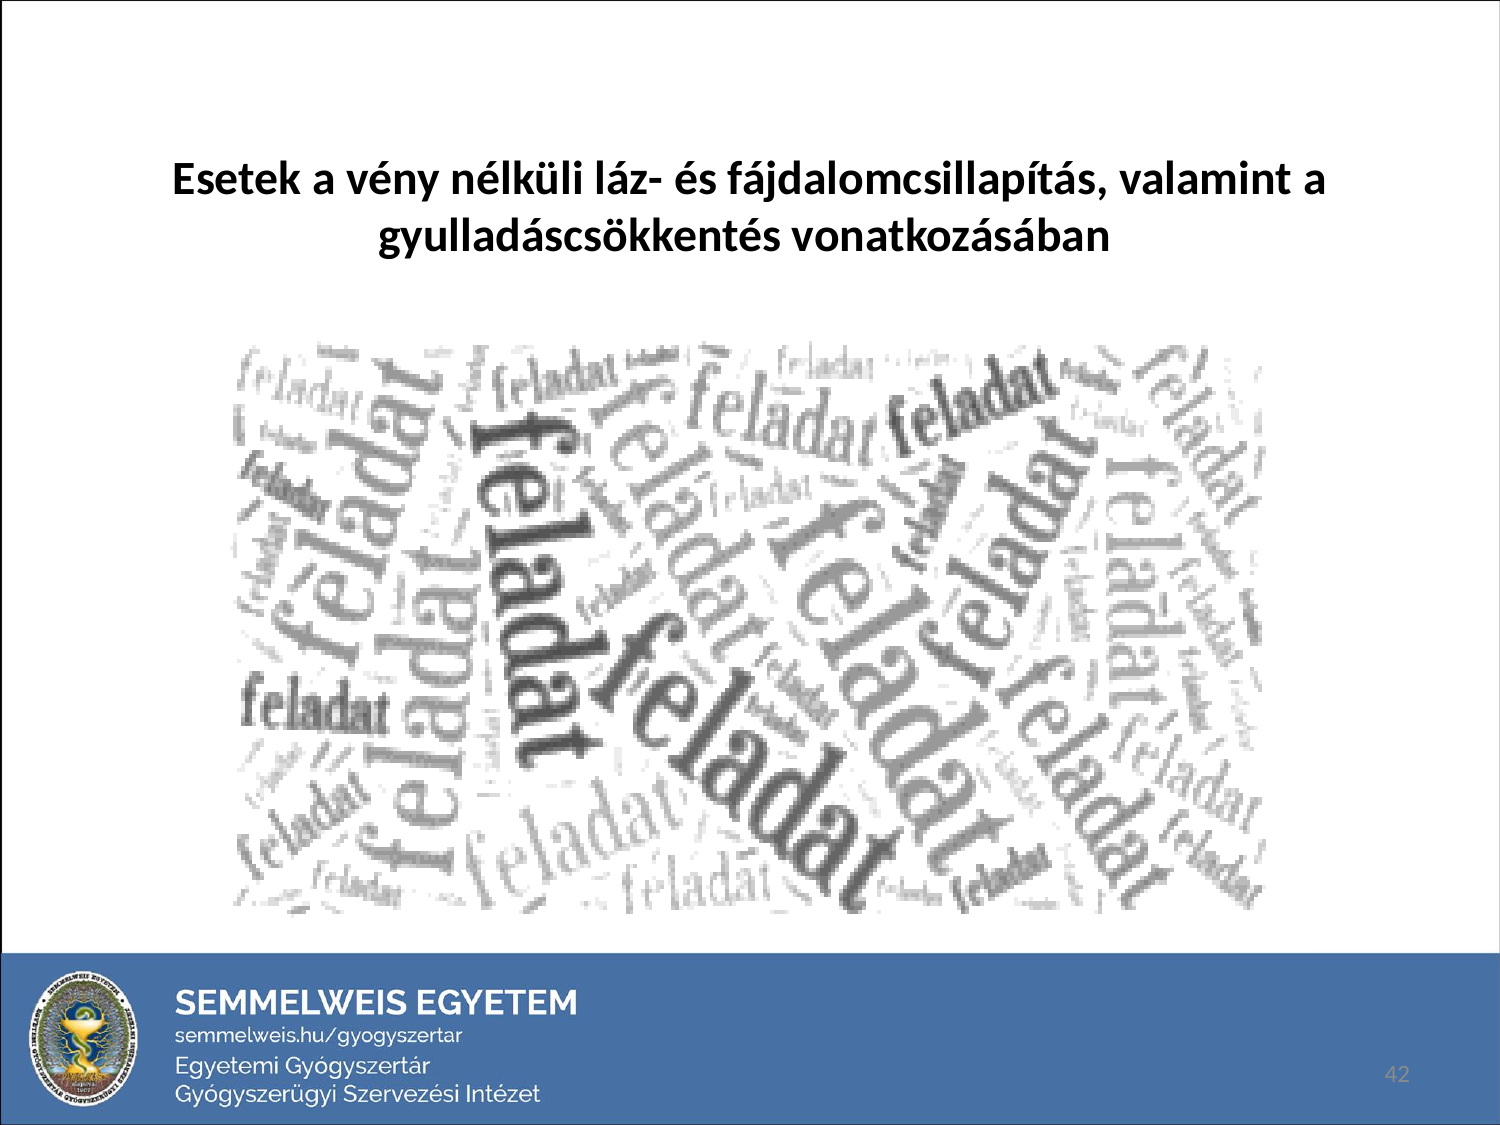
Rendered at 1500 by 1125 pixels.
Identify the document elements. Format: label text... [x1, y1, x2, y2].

slide_number 42 [1074, 1042, 1425, 1103]
title Esetek a vény nélküli láz- és fájdalomcsillapítás, valamint a gyulladáscsökkentés vonatkozásában [75, 138, 1425, 327]
picture [0, 0, 1500, 1125]
